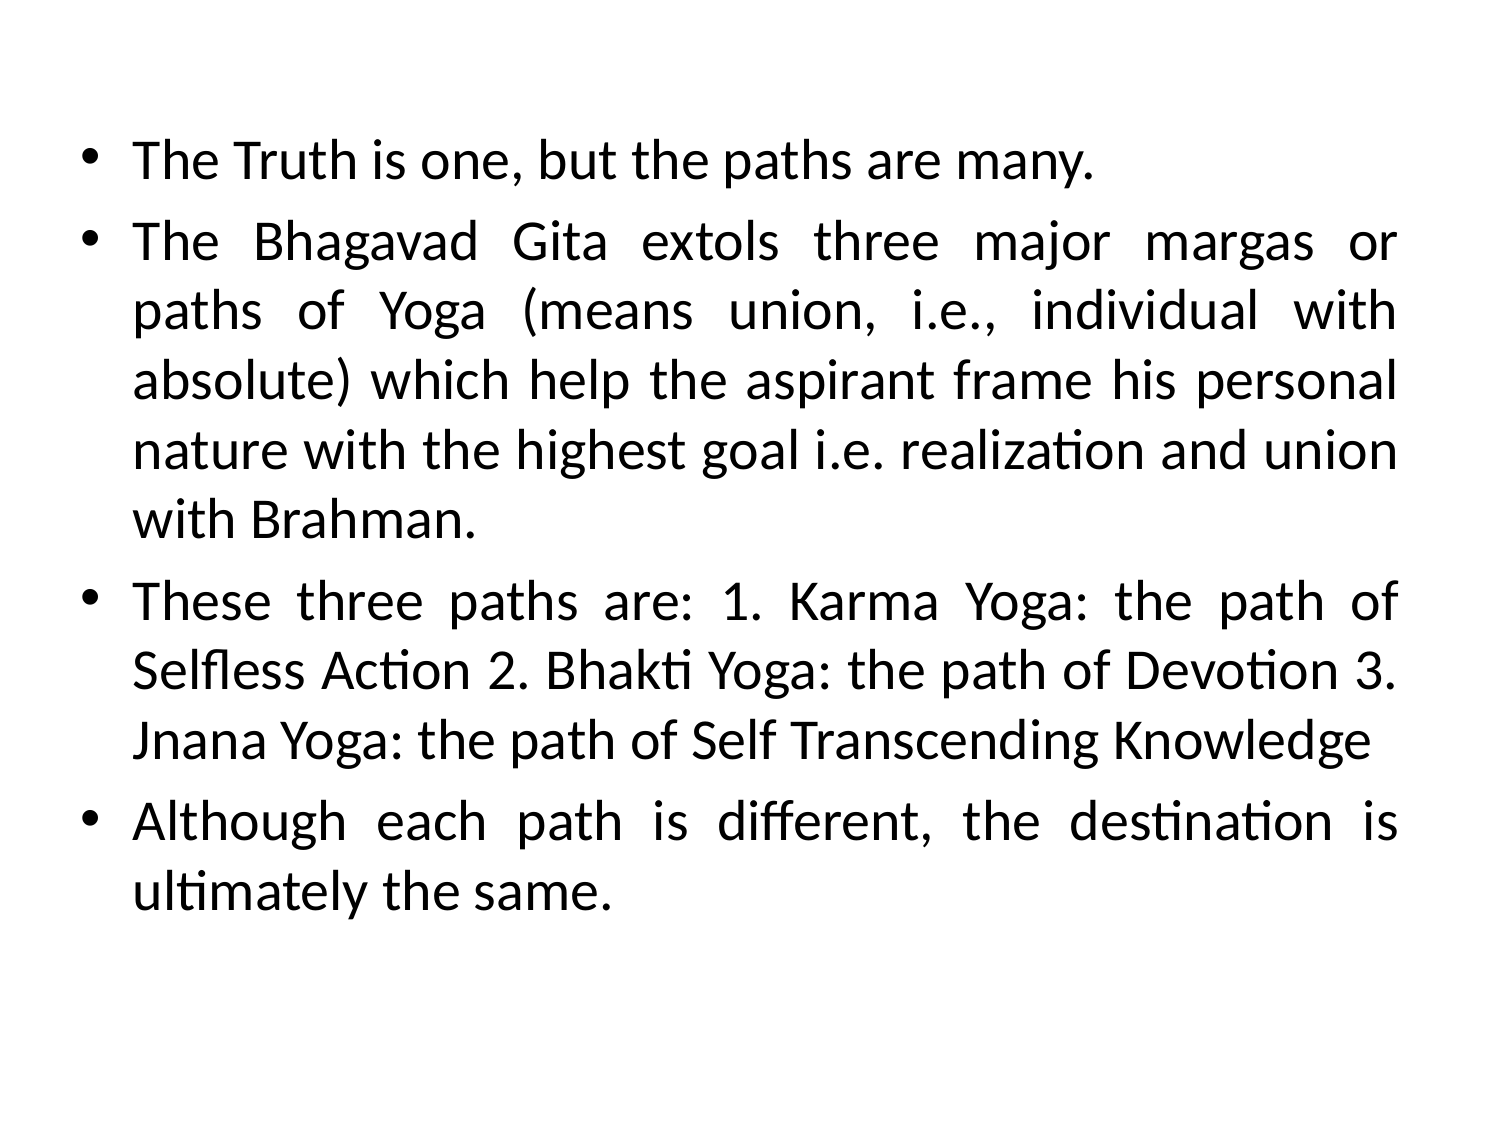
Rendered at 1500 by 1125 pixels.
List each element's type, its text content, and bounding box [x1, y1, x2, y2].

list The Truth is one, but the paths are many. The Bhagavad Gita extols three major margas or paths of Yoga (means union, i.e., individual with absolute) which help the aspirant frame his personal nature with the highest goal i.e. realization and union with Brahman. These three paths are: 1. Karma Yoga: the path of Selfless Action 2. Bhakti Yoga: the path of Devotion 3. Jnana Yoga: the path of Self Transcending Knowledge Although each path is different, the destination is ultimately the same. [64, 113, 1415, 975]
